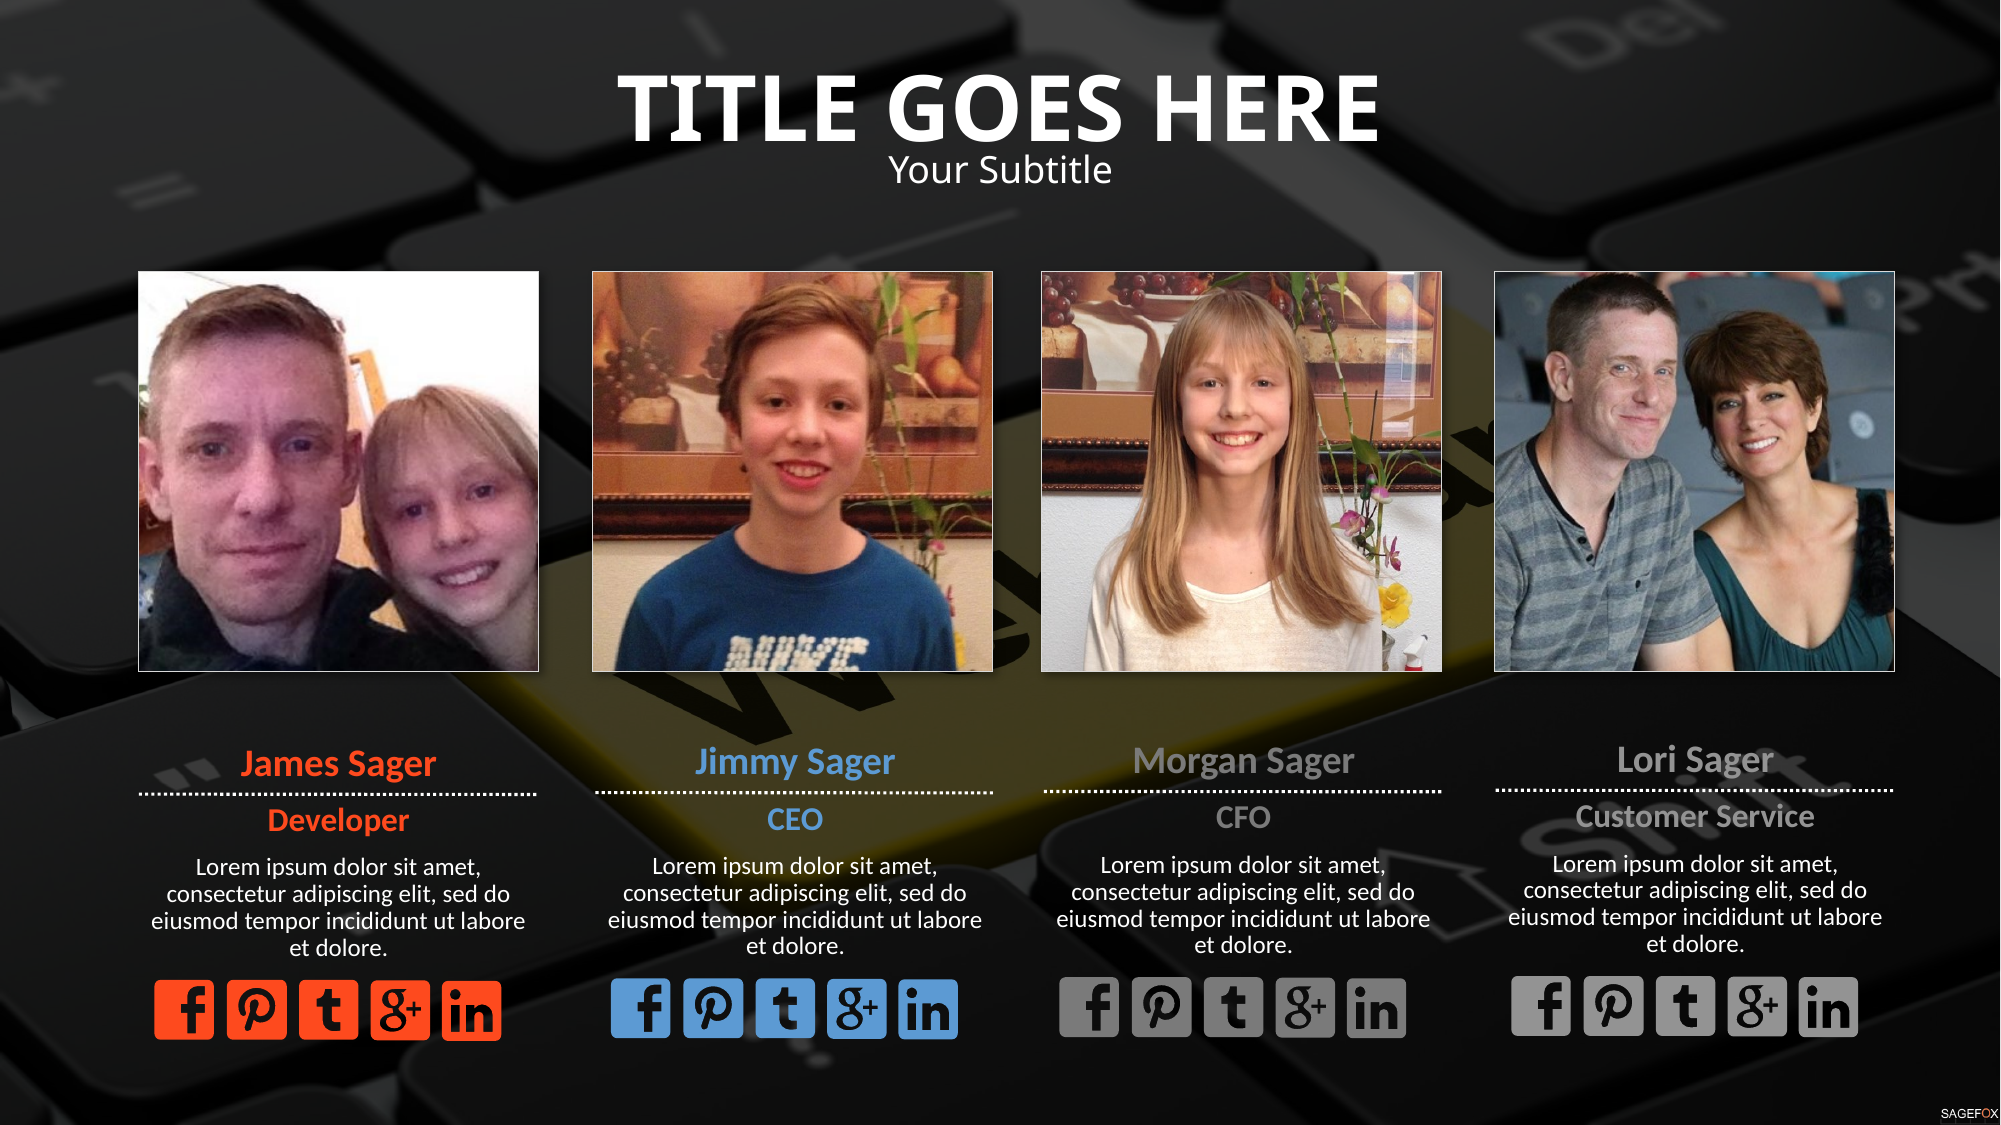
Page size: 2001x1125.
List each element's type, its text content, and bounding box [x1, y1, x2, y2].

text_box Lori Sager [1520, 738, 1871, 781]
text_box Lorem ipsum dolor sit amet, consectetur adipiscing elit, sed do eiusmod tempor incididunt ut labore et dolore. [1495, 850, 1896, 964]
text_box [1511, 976, 1859, 1038]
text_box Developer [163, 799, 514, 842]
text_box Lorem ipsum dolor sit amet, consectetur adipiscing elit, sed do eiusmod tempor incididunt ut labore et dolore. [1043, 851, 1444, 965]
text_box [1040, 270, 1442, 672]
text_box Customer Service [1520, 796, 1871, 839]
text_box Morgan Sager [1068, 739, 1419, 782]
text_box CFO [1068, 797, 1419, 840]
text_box Lorem ipsum dolor sit amet, consectetur adipiscing elit, sed do eiusmod tempor incididunt ut labore et dolore. [595, 852, 996, 966]
text_box Lorem ipsum dolor sit amet, consectetur adipiscing elit, sed do eiusmod tempor incididunt ut labore et dolore. [138, 854, 539, 968]
text_box [591, 270, 993, 672]
text_box [1494, 271, 1896, 673]
picture [0, 0, 2001, 1125]
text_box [1059, 977, 1407, 1039]
text_box CEO [620, 798, 971, 841]
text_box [548, 42, 1452, 199]
text_box Jimmy Sager [620, 740, 971, 784]
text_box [610, 978, 958, 1040]
text_box [138, 270, 540, 672]
text_box James Sager [163, 742, 514, 785]
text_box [154, 979, 502, 1041]
